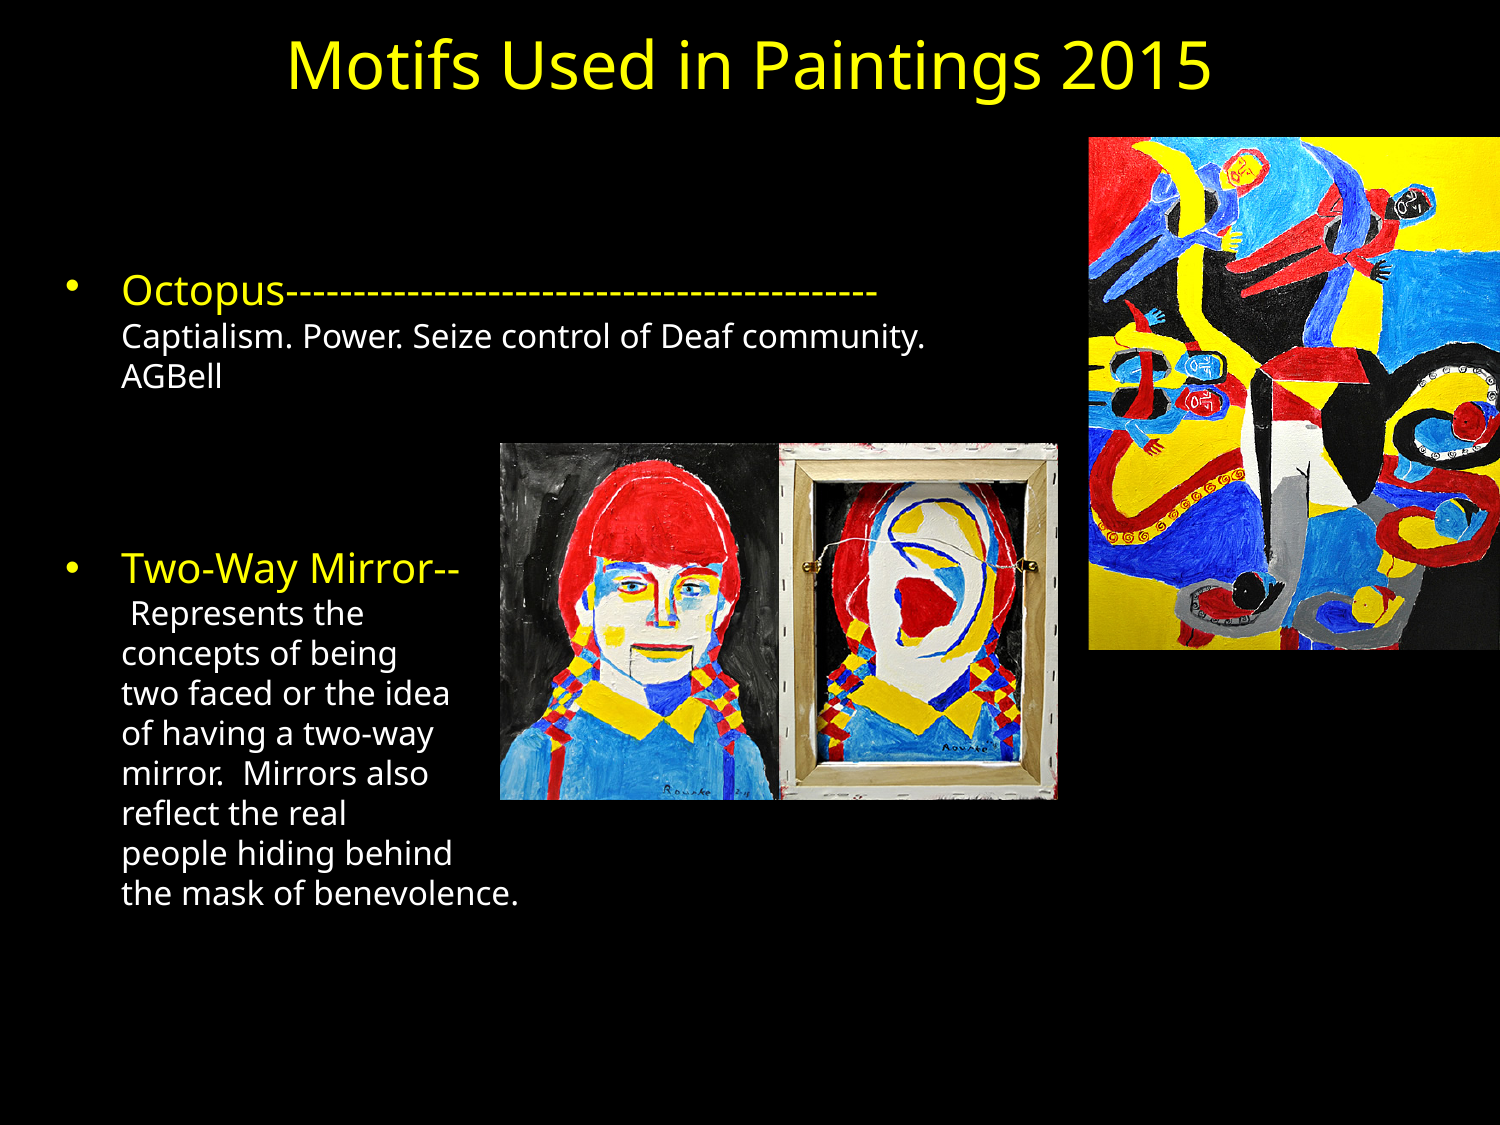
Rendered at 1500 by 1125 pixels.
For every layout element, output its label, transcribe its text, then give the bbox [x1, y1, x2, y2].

title Motifs Used in Paintings 2015 [0, 0, 1500, 125]
picture [1088, 137, 1500, 651]
text_box Octopus-------------------------------------------- Captialism. Power. Seize control of Deaf community. AGBell Two-Way Mirror-- Represents the concepts of being two faced or the idea of having a two-way mirror. Mirrors also reflect the real people hiding behind the mask of benevolence. [49, 174, 1400, 1125]
picture [499, 443, 1059, 801]
